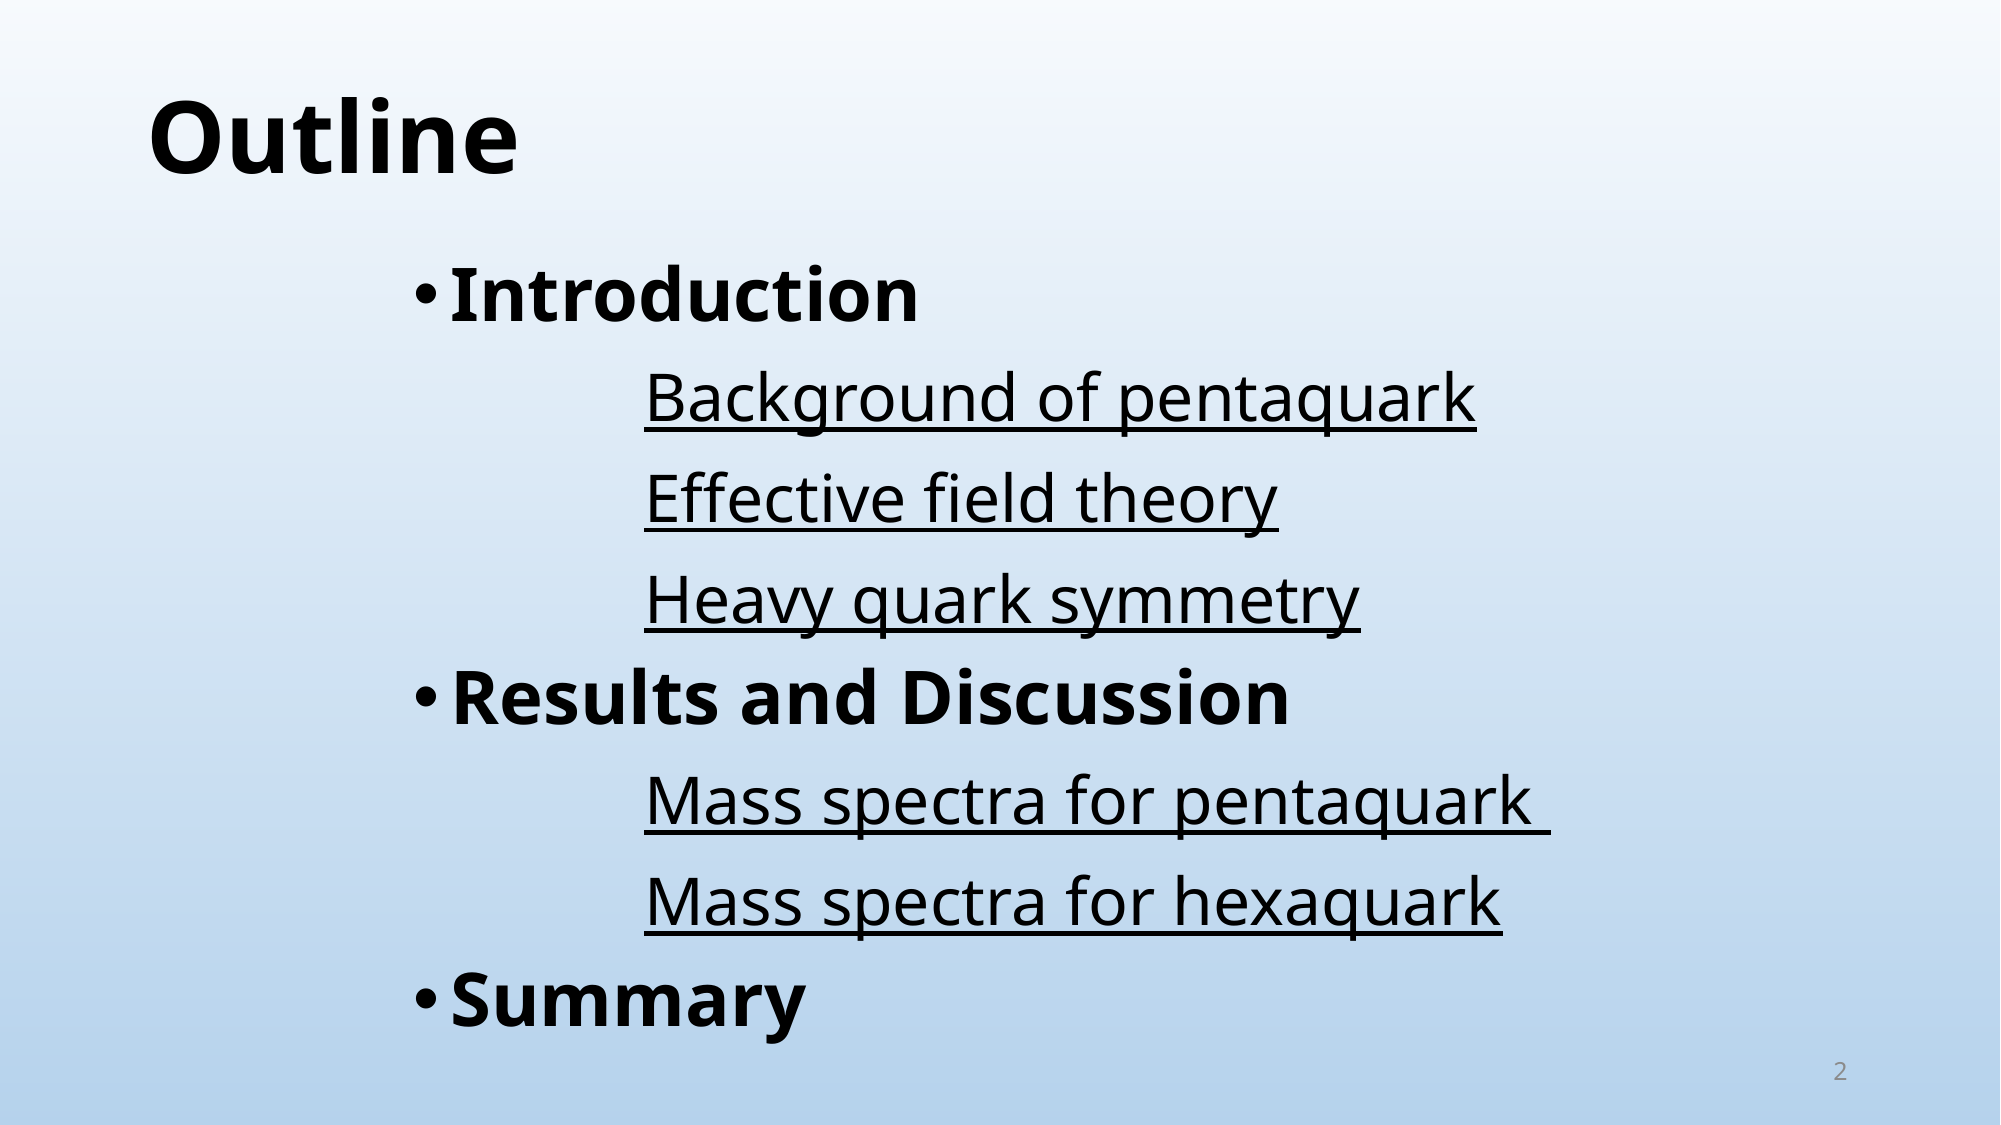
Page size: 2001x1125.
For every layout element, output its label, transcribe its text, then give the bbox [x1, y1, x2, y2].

slide_number 2 [1412, 1042, 1863, 1103]
title Outline [131, 32, 1857, 250]
list Introduction Background of pentaquark Effective field theory Heavy quark symmetry Results and Discussion Mass spectra for pentaquark Mass spectra for hexaquark Summary [398, 249, 1766, 1050]
